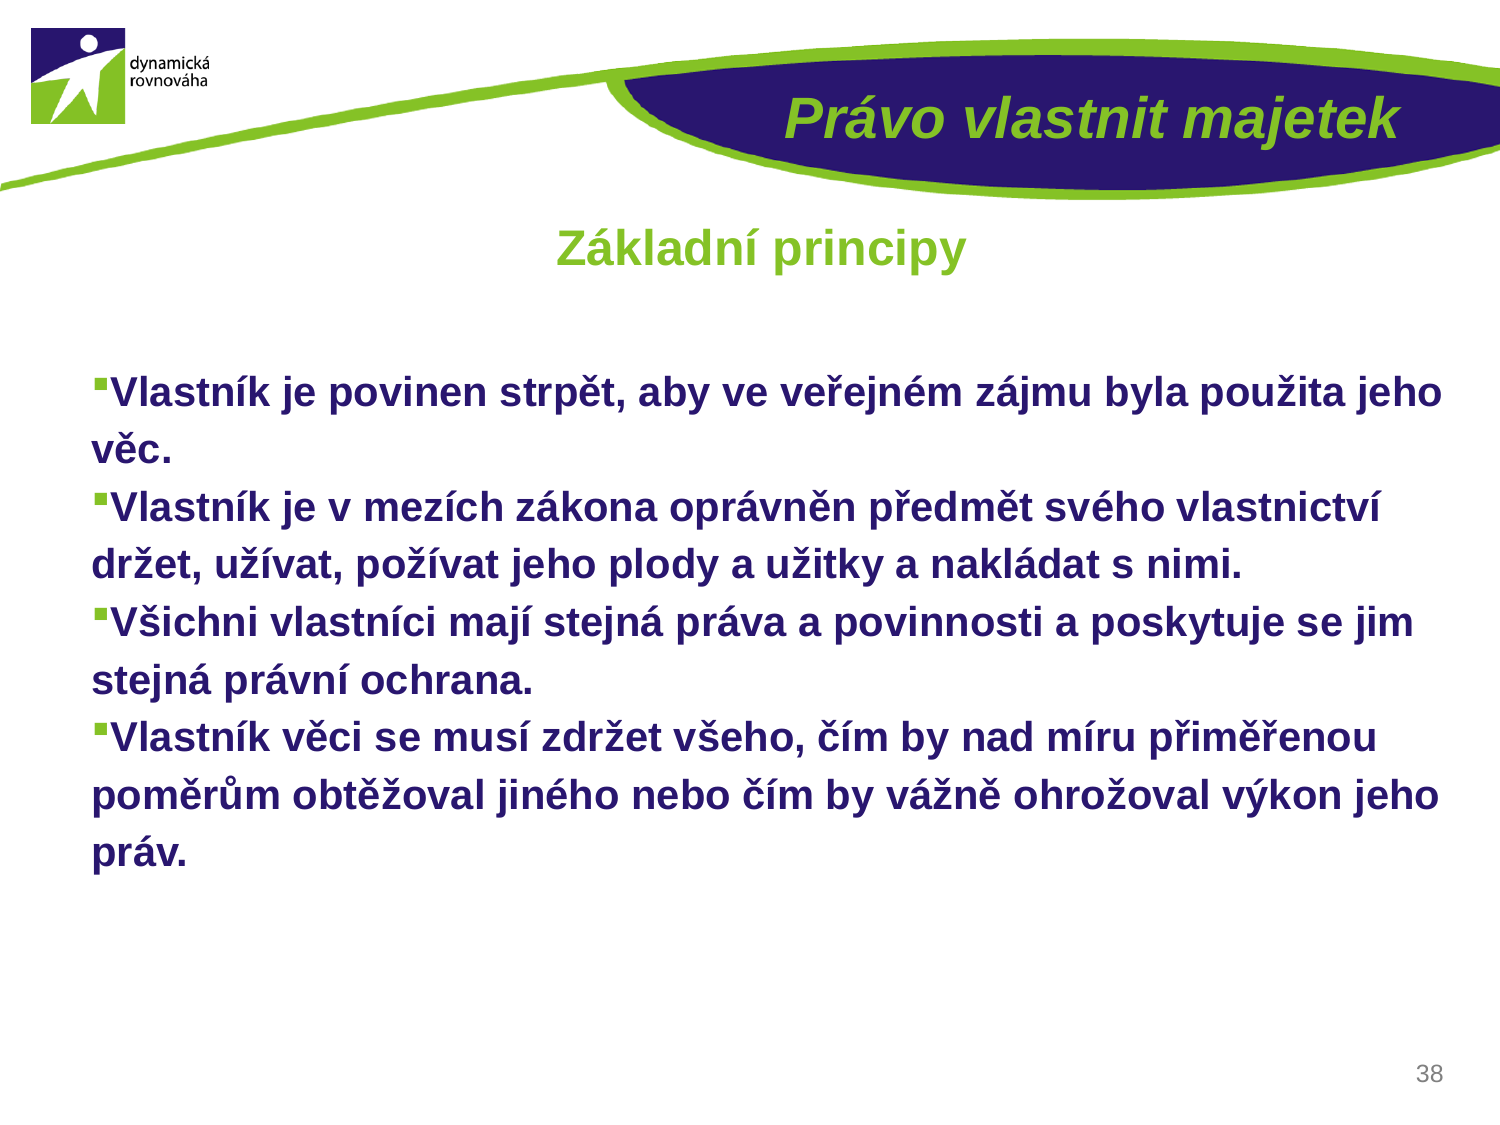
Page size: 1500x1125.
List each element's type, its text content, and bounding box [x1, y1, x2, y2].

slide_number 38 [1108, 1042, 1459, 1103]
list Základní principy [64, 208, 1459, 281]
picture [0, 0, 1500, 281]
title Právo vlastnit majetek [726, 68, 1459, 161]
list Vlastník je povinen strpět, aby ve veřejném zájmu byla použita jeho věc. Vlastník je v mezích zákona oprávněn předmět svého vlastnictví držet, užívat, požívat jeho plody a užitky a nakládat s nimi. Všichni vlastníci mají stejná práva a povinnosti a poskytuje se jim stejná právní ochrana. Vlastník věci se musí zdržet všeho, čím by nad míru přiměřenou poměrům obtěžoval jiného nebo čím by vážně ohrožoval výkon jeho práv. [76, 349, 1459, 1000]
